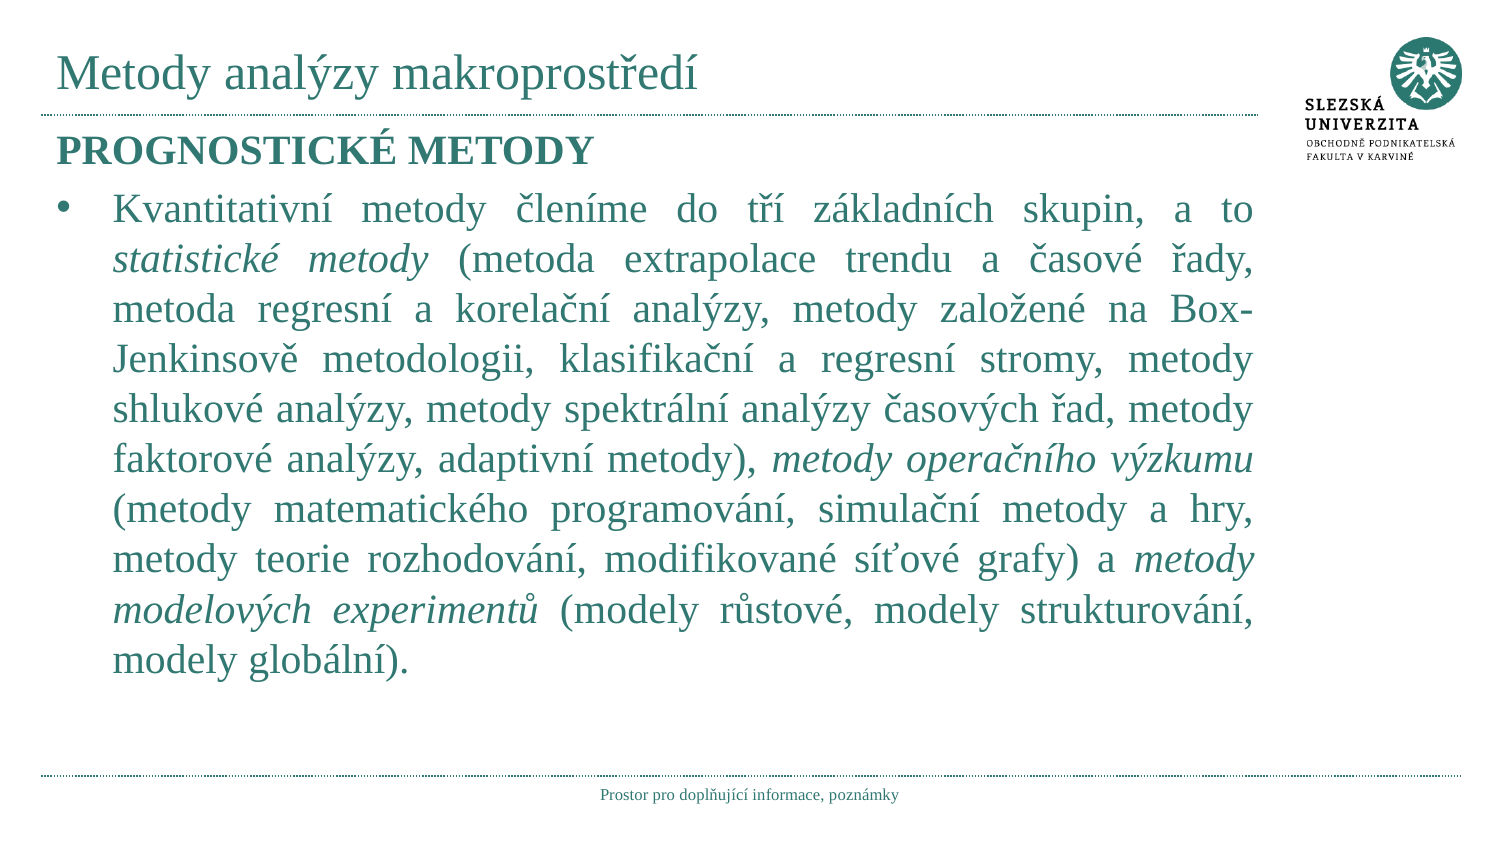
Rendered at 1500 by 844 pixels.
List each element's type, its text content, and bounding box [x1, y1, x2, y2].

picture [1305, 37, 1462, 160]
text_box Prognostické metody Kvantitativní metody členíme do tří základních skupin, a to statistické metody (metoda extrapolace trendu a časové řady, metoda regresní a korelační analýzy, metody založené na Box-Jenkinsově metodologii, klasifikační a regresní stromy, metody shlukové analýzy, metody spektrální analýzy časových řad, metody faktorové analýzy, adaptivní metody), metody operačního výzkumu (metody matematického programování, simulační metody a hry, metody teorie rozhodování, modifikované síťové grafy) a metody modelových experimentů (modely růstové, modely strukturování, modely globální). [41, 115, 1270, 624]
text_box Prostor pro doplňující informace, poznámky [442, 776, 1058, 811]
title Metody analýzy makroprostředí [41, 32, 1034, 116]
